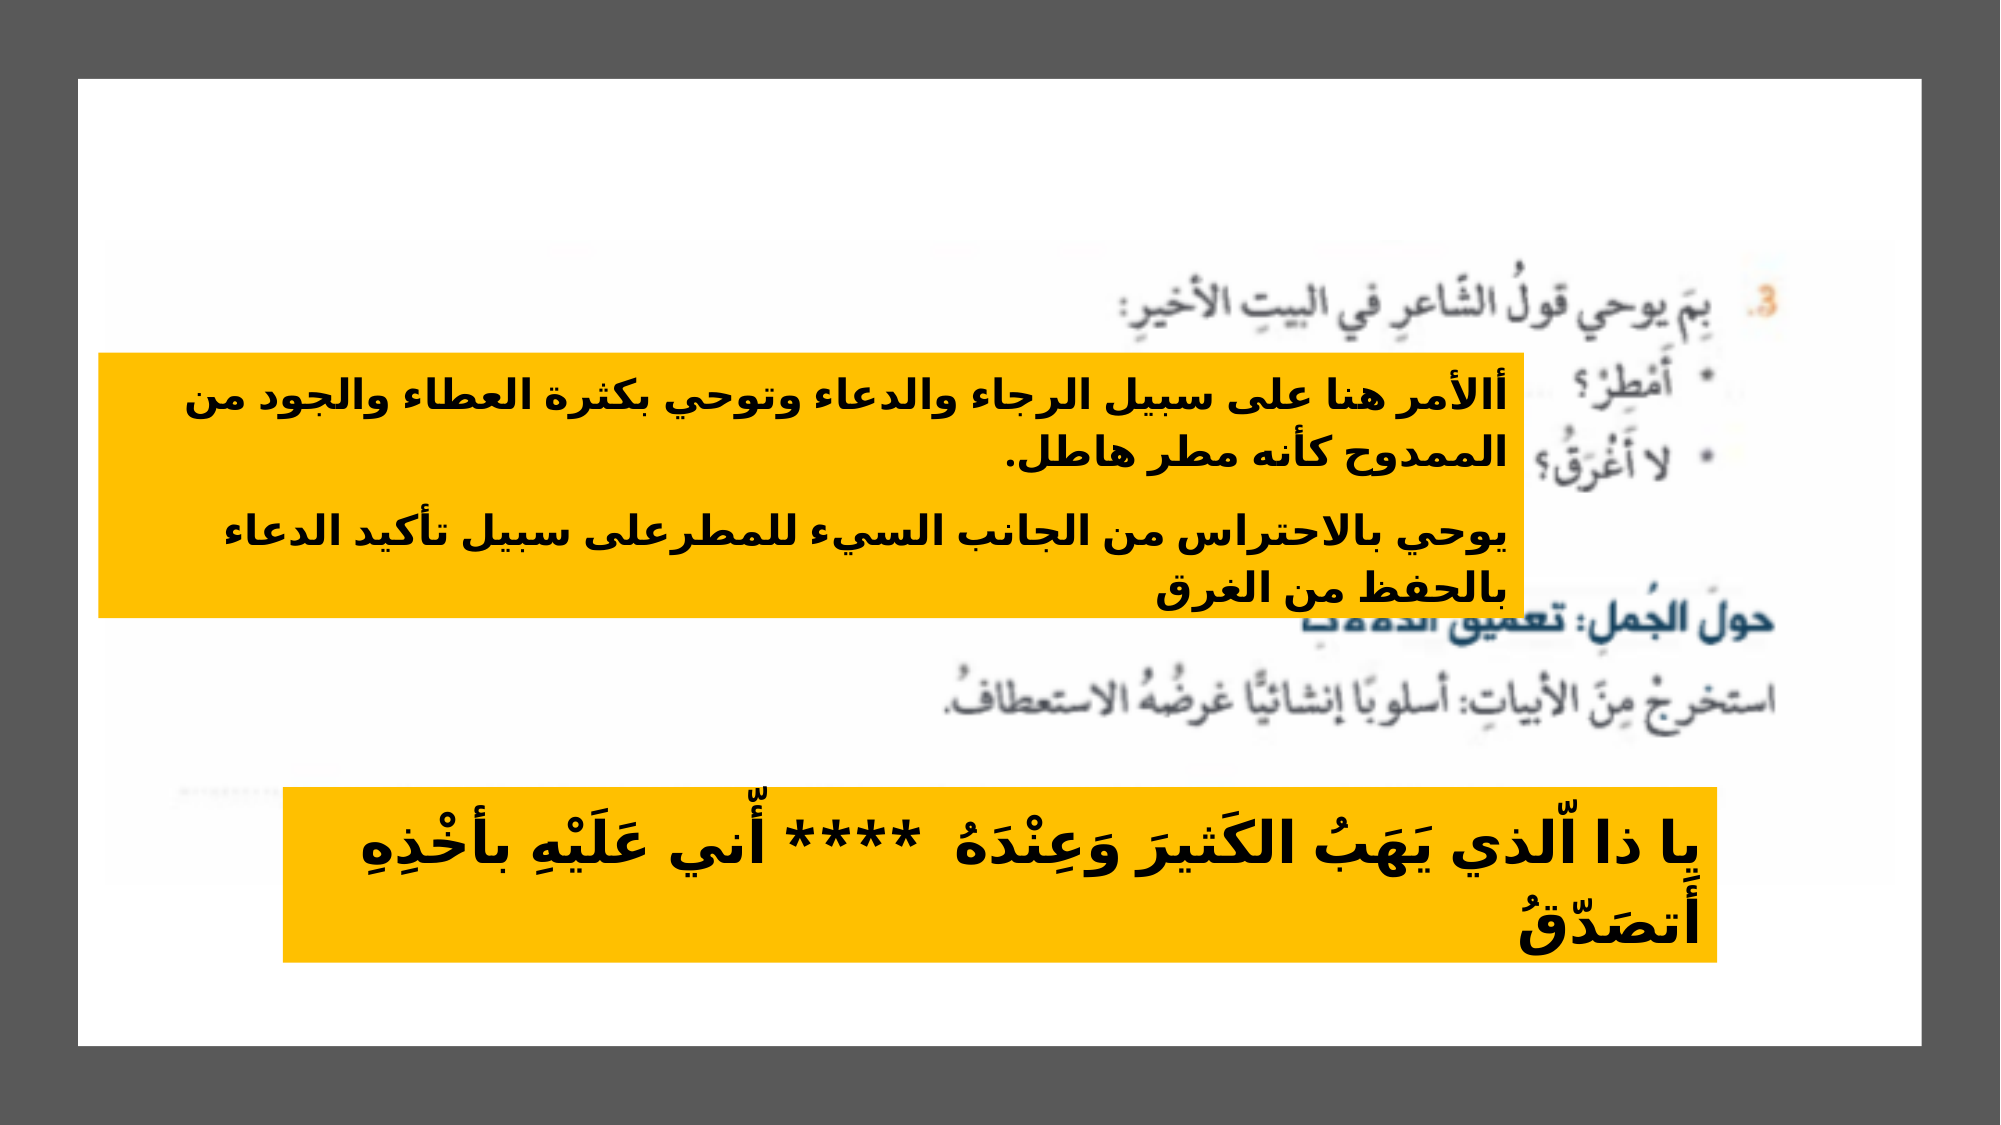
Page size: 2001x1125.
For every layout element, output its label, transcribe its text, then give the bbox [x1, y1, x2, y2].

text_box يا ذا اّلذي يَهَبُ الكَثيرَ وَعِنْدَهُ **** أّني عَلَيْهِ بأخْذِهِ أَتصَدّقُ [282, 885, 1718, 963]
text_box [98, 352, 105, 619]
picture [105, 240, 1895, 885]
text_box [0, 0, 2000, 1125]
text_box [77, 78, 1923, 1047]
